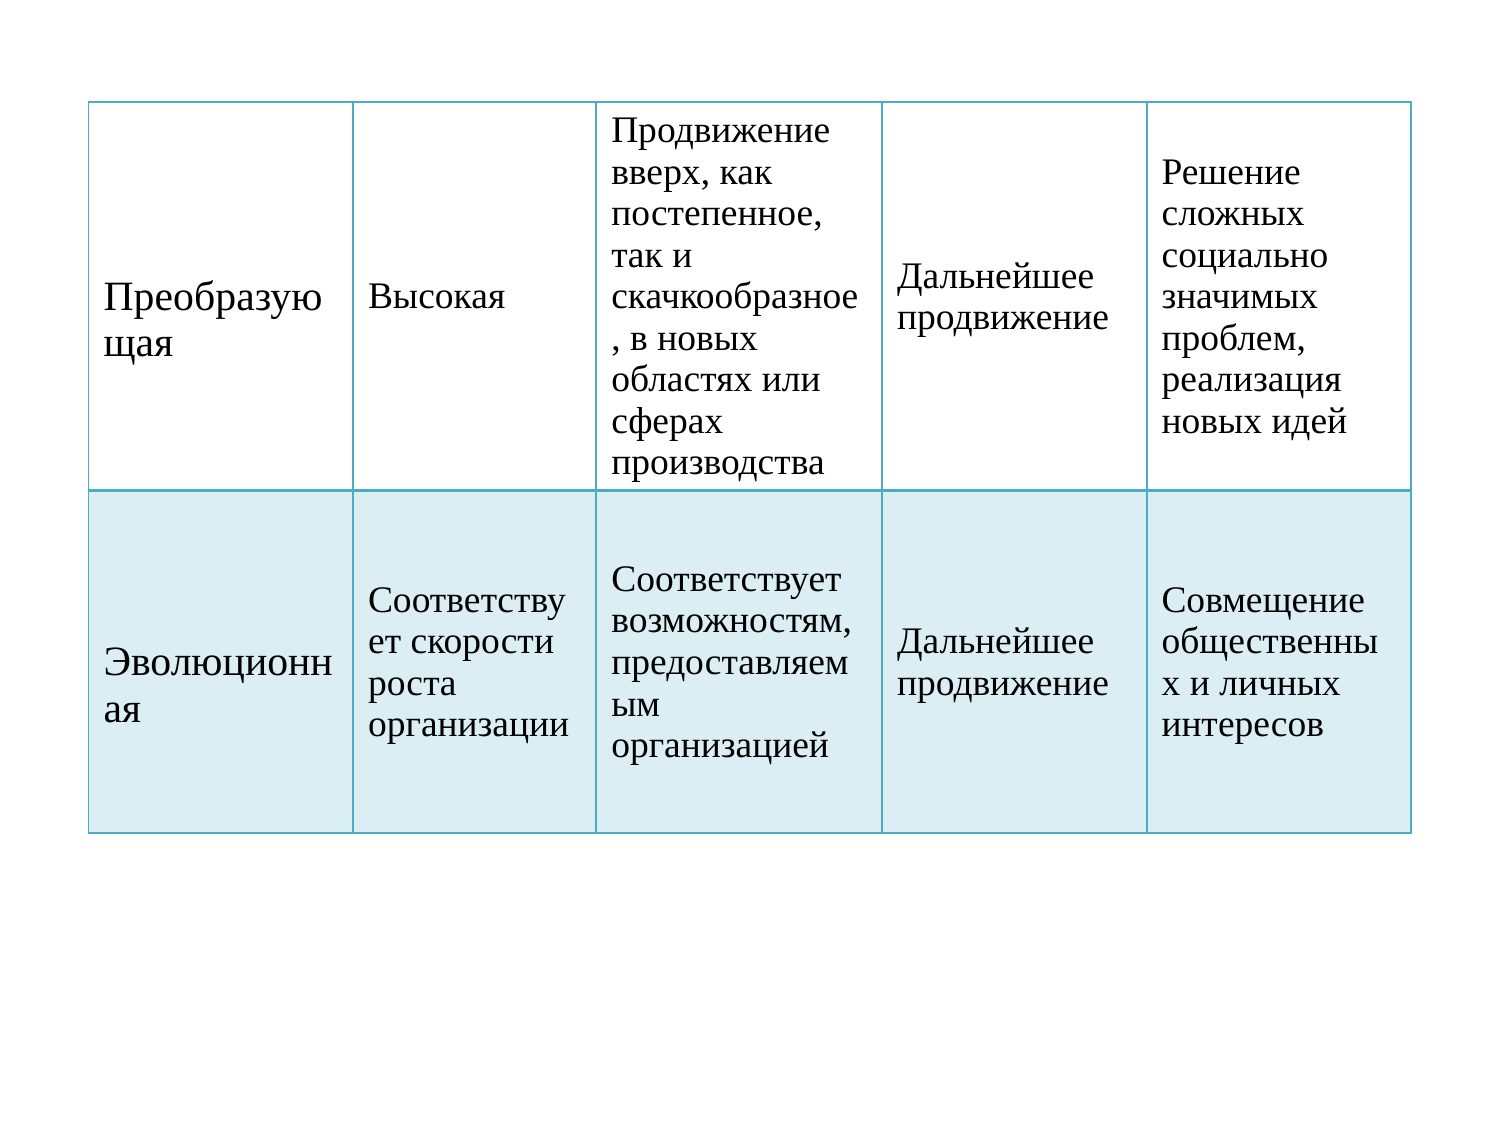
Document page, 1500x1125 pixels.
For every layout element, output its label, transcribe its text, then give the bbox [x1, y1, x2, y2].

table_header Продвижение вверх, как постепенное, так и скачкообразное, в новых областях или сферах производства [597, 103, 881, 489]
table_cell Эволюционная [89, 492, 352, 832]
table_cell Дальнейшее продвижение [883, 492, 1146, 832]
table_header Решение сложных социально значимых проблем, реализация новых идей [1148, 103, 1410, 489]
table_cell Соответствует возможностям, предоставляемым организацией [597, 492, 881, 832]
table_header Высокая [354, 103, 595, 489]
table_cell Соответствует скорости роста организации [354, 492, 595, 832]
table_header Преобразующая [89, 103, 352, 489]
table_cell Совмещение общественных и личных интересов [1148, 492, 1410, 832]
table_header Дальнейшее продвижение [883, 103, 1146, 489]
